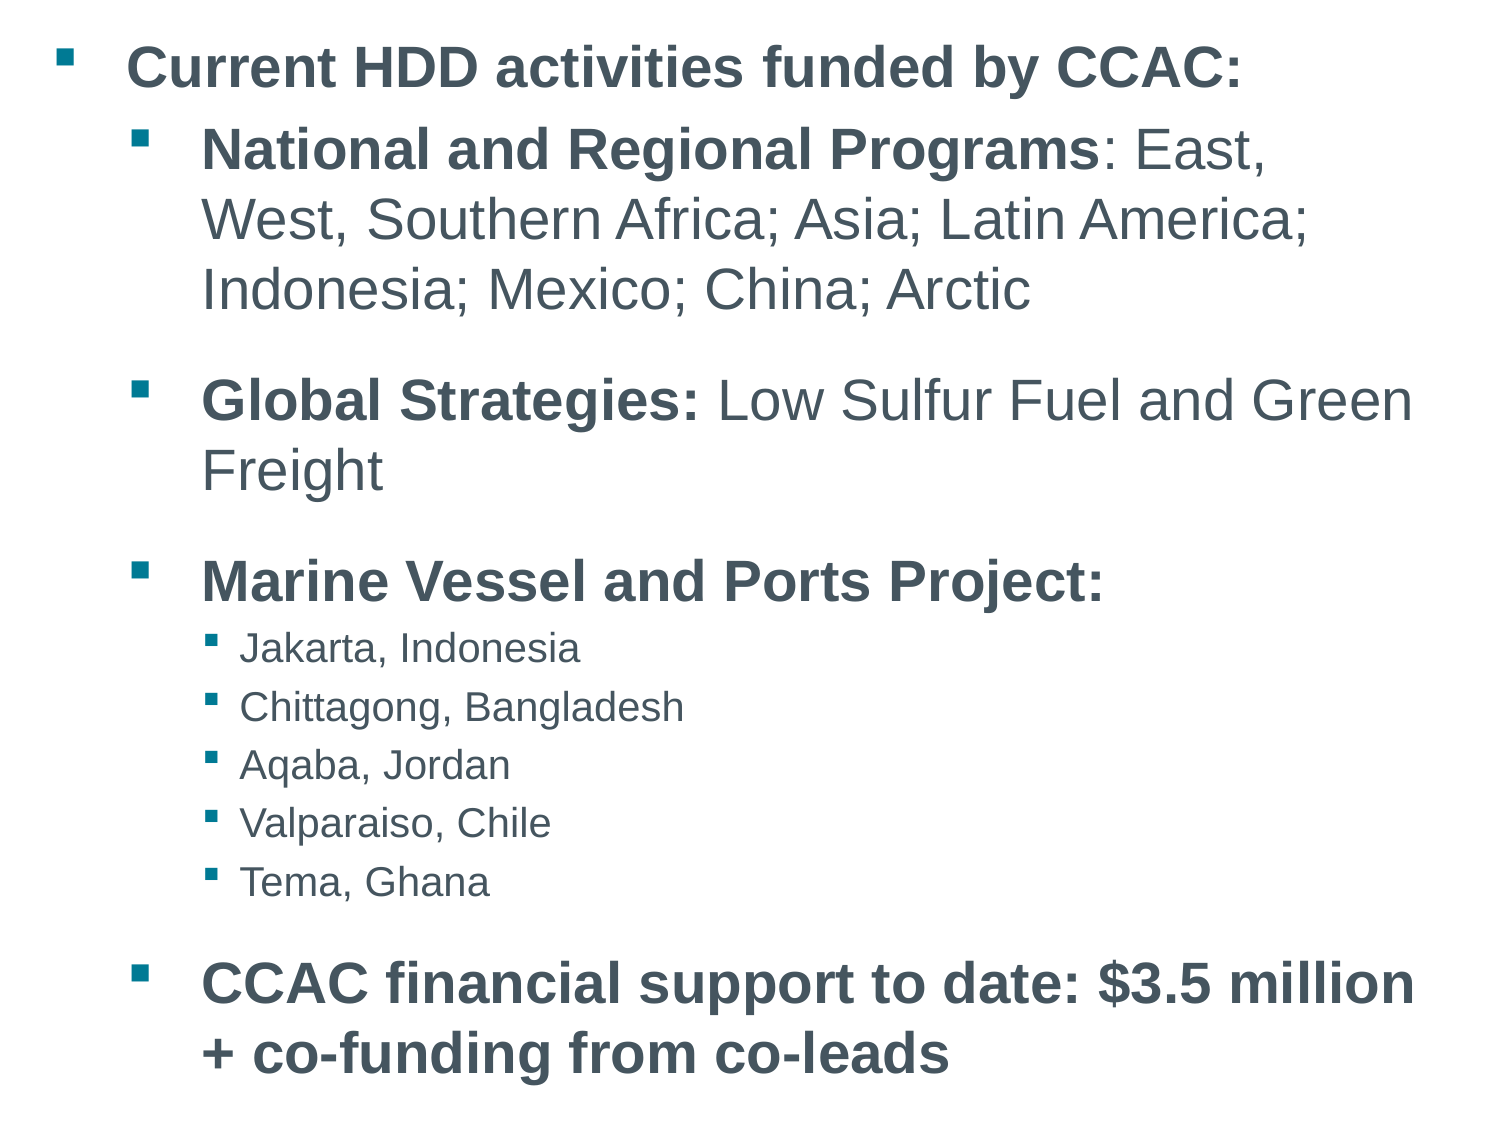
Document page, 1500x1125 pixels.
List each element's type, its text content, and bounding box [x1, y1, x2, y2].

list Current HDD activities funded by CCAC: National and Regional Programs: East, West, Southern Africa; Asia; Latin America; Indonesia; Mexico; China; Arctic Global Strategies: Low Sulfur Fuel and Green Freight Marine Vessel and Ports Project: Jakarta, Indonesia Chittagong, Bangladesh Aqaba, Jordan Valparaiso, Chile Tema, Ghana CCAC financial support to date: $3.5 million + co-funding from co-leads [36, 21, 1444, 871]
